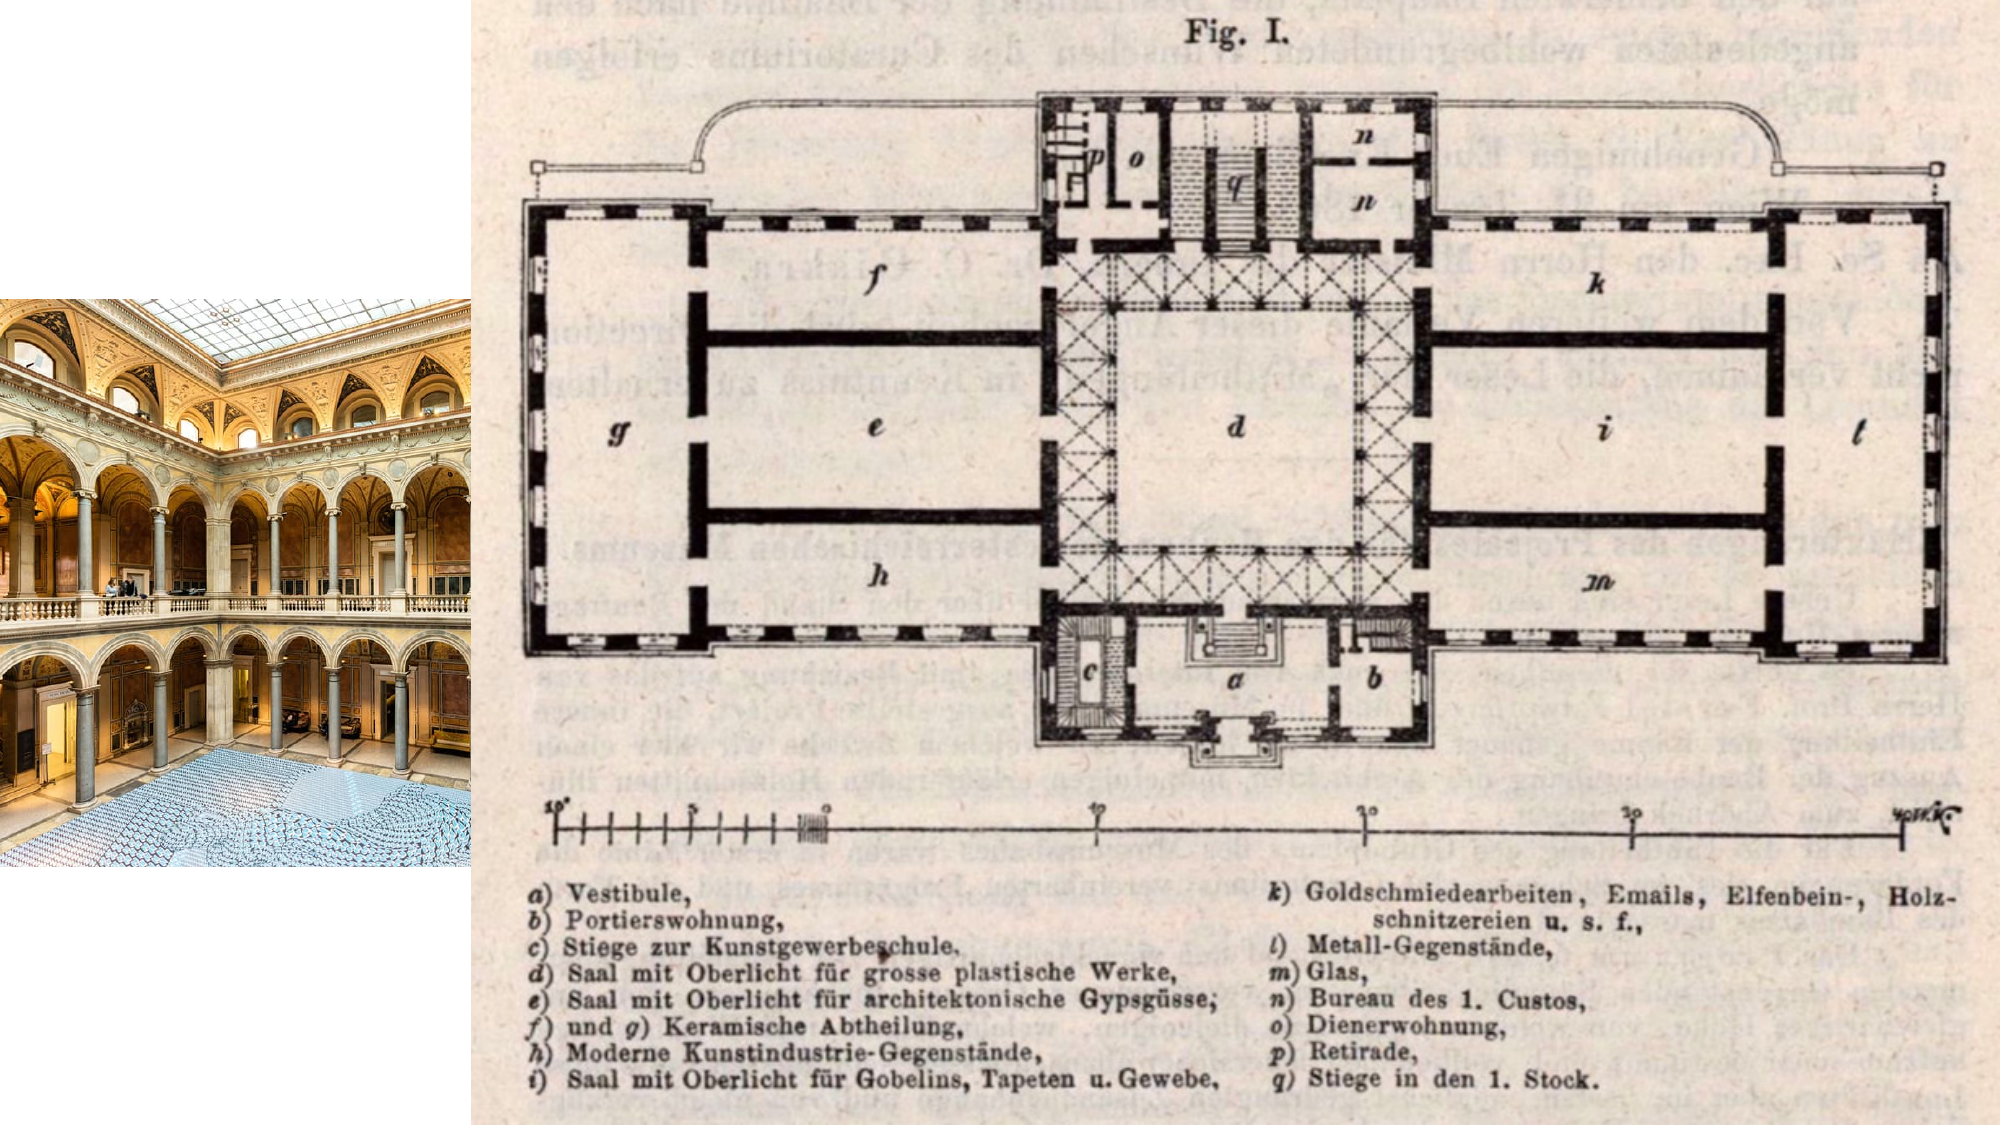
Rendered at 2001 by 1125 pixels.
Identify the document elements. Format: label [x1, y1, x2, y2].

picture [471, 0, 2000, 1125]
list [0, 299, 471, 867]
